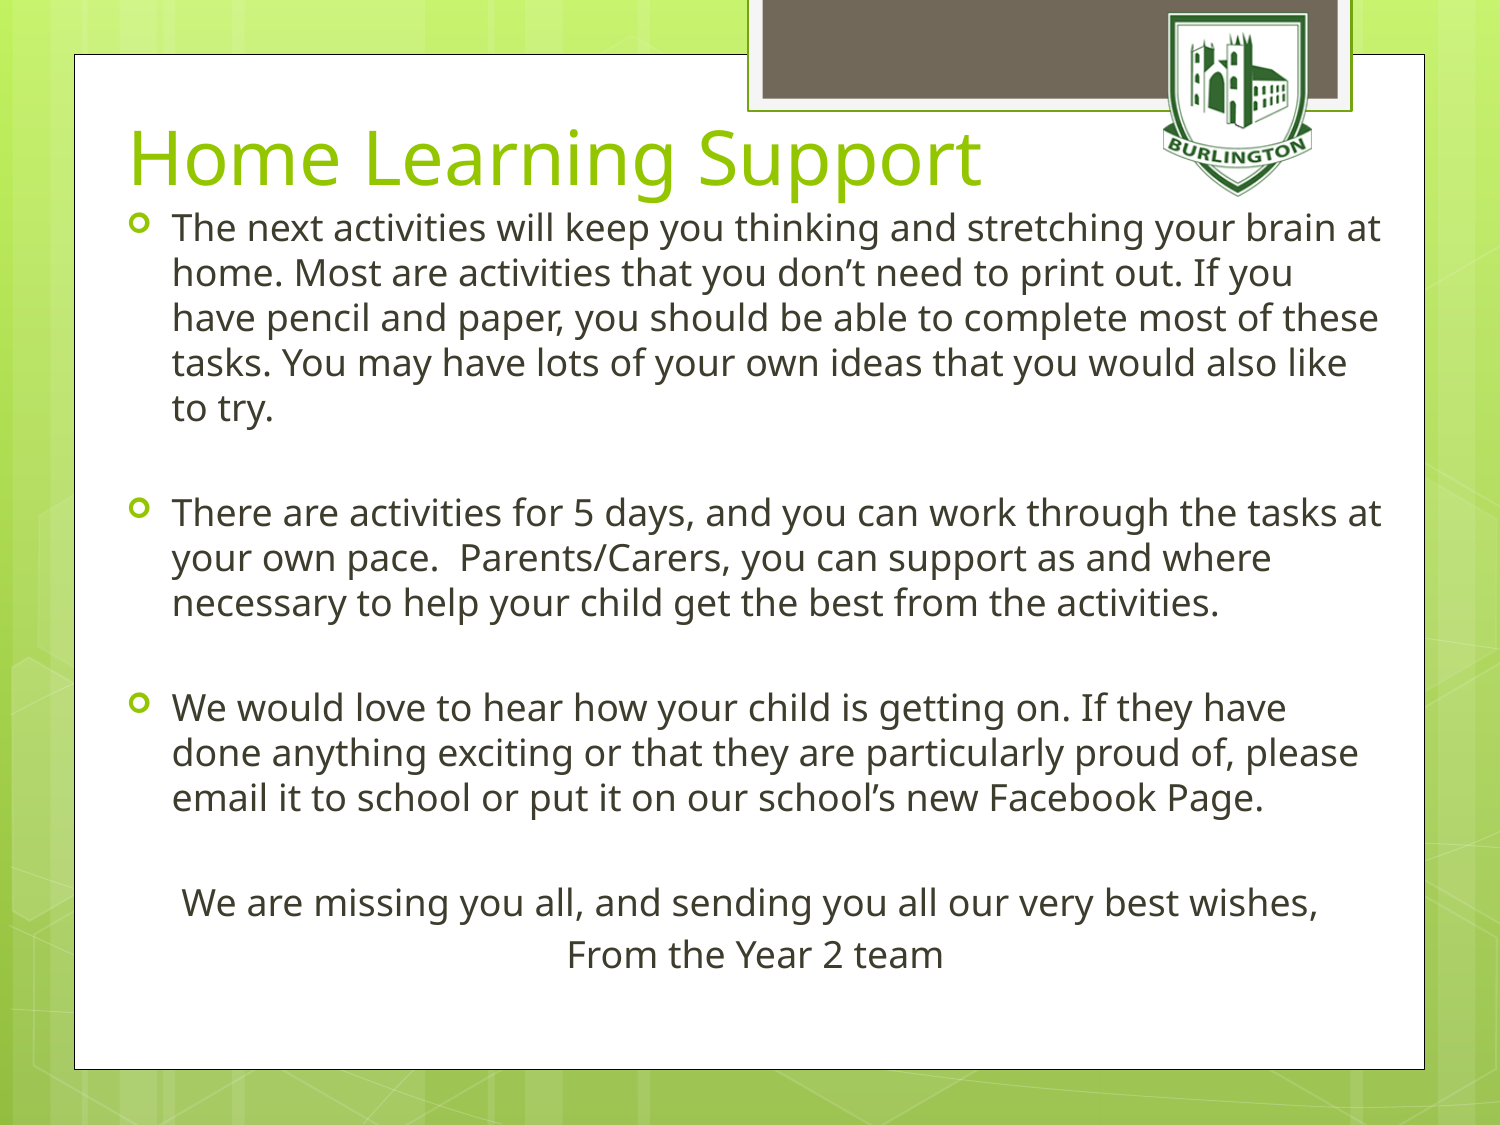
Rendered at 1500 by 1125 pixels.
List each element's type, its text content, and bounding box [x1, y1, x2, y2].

picture [1163, 12, 1312, 197]
list The next activities will keep you thinking and stretching your brain at home. Most are activities that you don’t need to print out. If you have pencil and paper, you should be able to complete most of these tasks. You may have lots of your own ideas that you would also like to try. There are activities for 5 days, and you can work through the tasks at your own pace. Parents/Carers, you can support as and where necessary to help your child get the best from the activities. We would love to hear how your child is getting on. If they have done anything exciting or that they are particularly proud of, please email it to school or put it on our school’s new Facebook Page. We are missing you all, and sending you all our very best wishes, From the Year 2 team [100, 196, 1400, 870]
title Home Learning Support [112, 101, 1158, 196]
